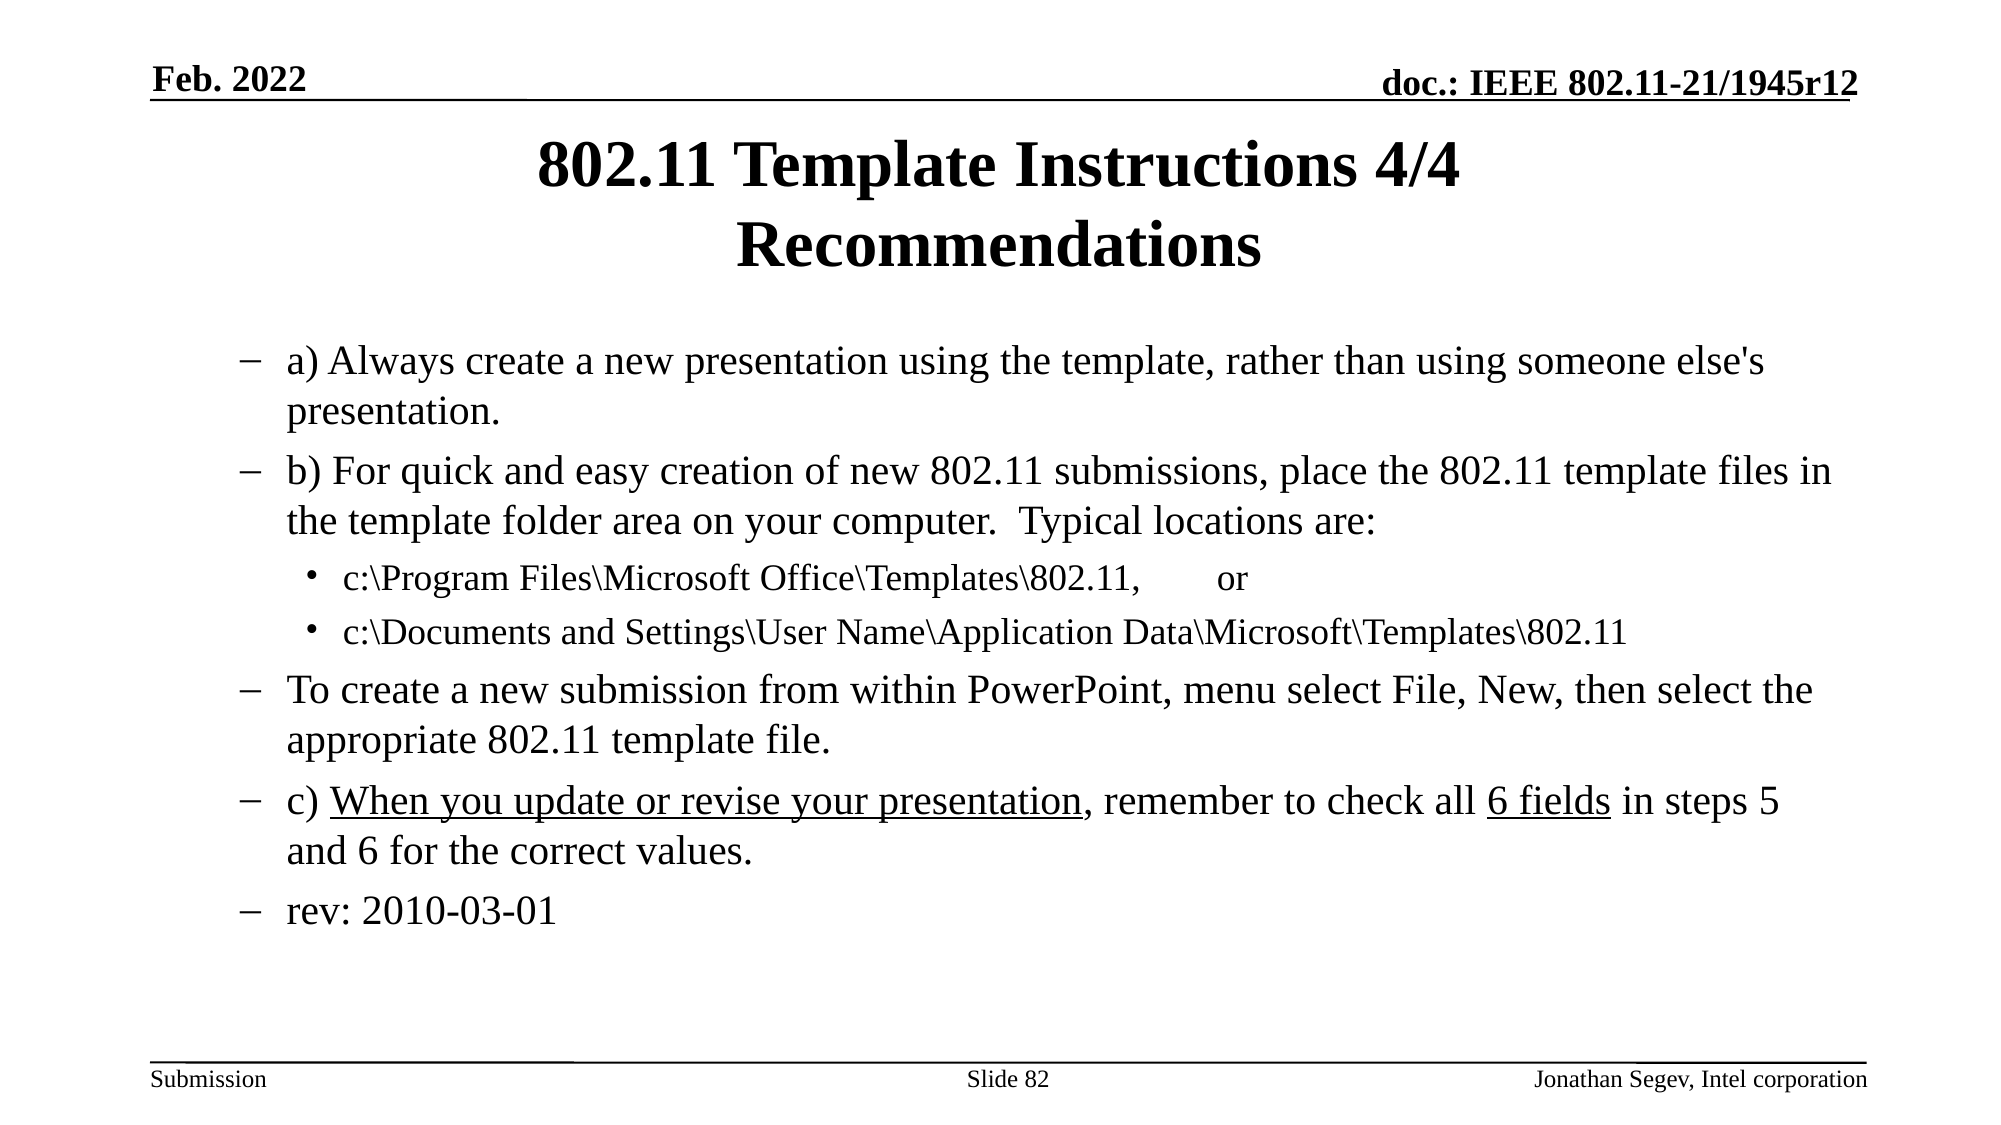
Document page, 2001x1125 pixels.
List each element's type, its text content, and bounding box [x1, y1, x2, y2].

slide_number Slide 82 [950, 1061, 1067, 1123]
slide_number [152, 54, 563, 100]
footer Jonathan Segev, Intel corporation [1171, 1061, 1869, 1093]
list a) Always create a new presentation using the template, rather than using someone else's presentation. b) For quick and easy creation of new 802.11 submissions, place the 802.11 template files in the template folder area on your computer. Typical locations are: c:\Program Files\Microsoft Office\Templates\802.11, or c:\Documents and Settings\User Name\Application Data\Microsoft\Templates\802.11 To create a new submission from within PowerPoint, menu select File, New, then select the appropriate 802.11 template file. c) When you update or revise your presentation, remember to check all 6 fields in steps 5 and 6 for the correct values. rev: 2010-03-01 [149, 324, 1850, 1000]
title 802.11 Template Instructions 4/4 Recommendations [149, 112, 1850, 288]
